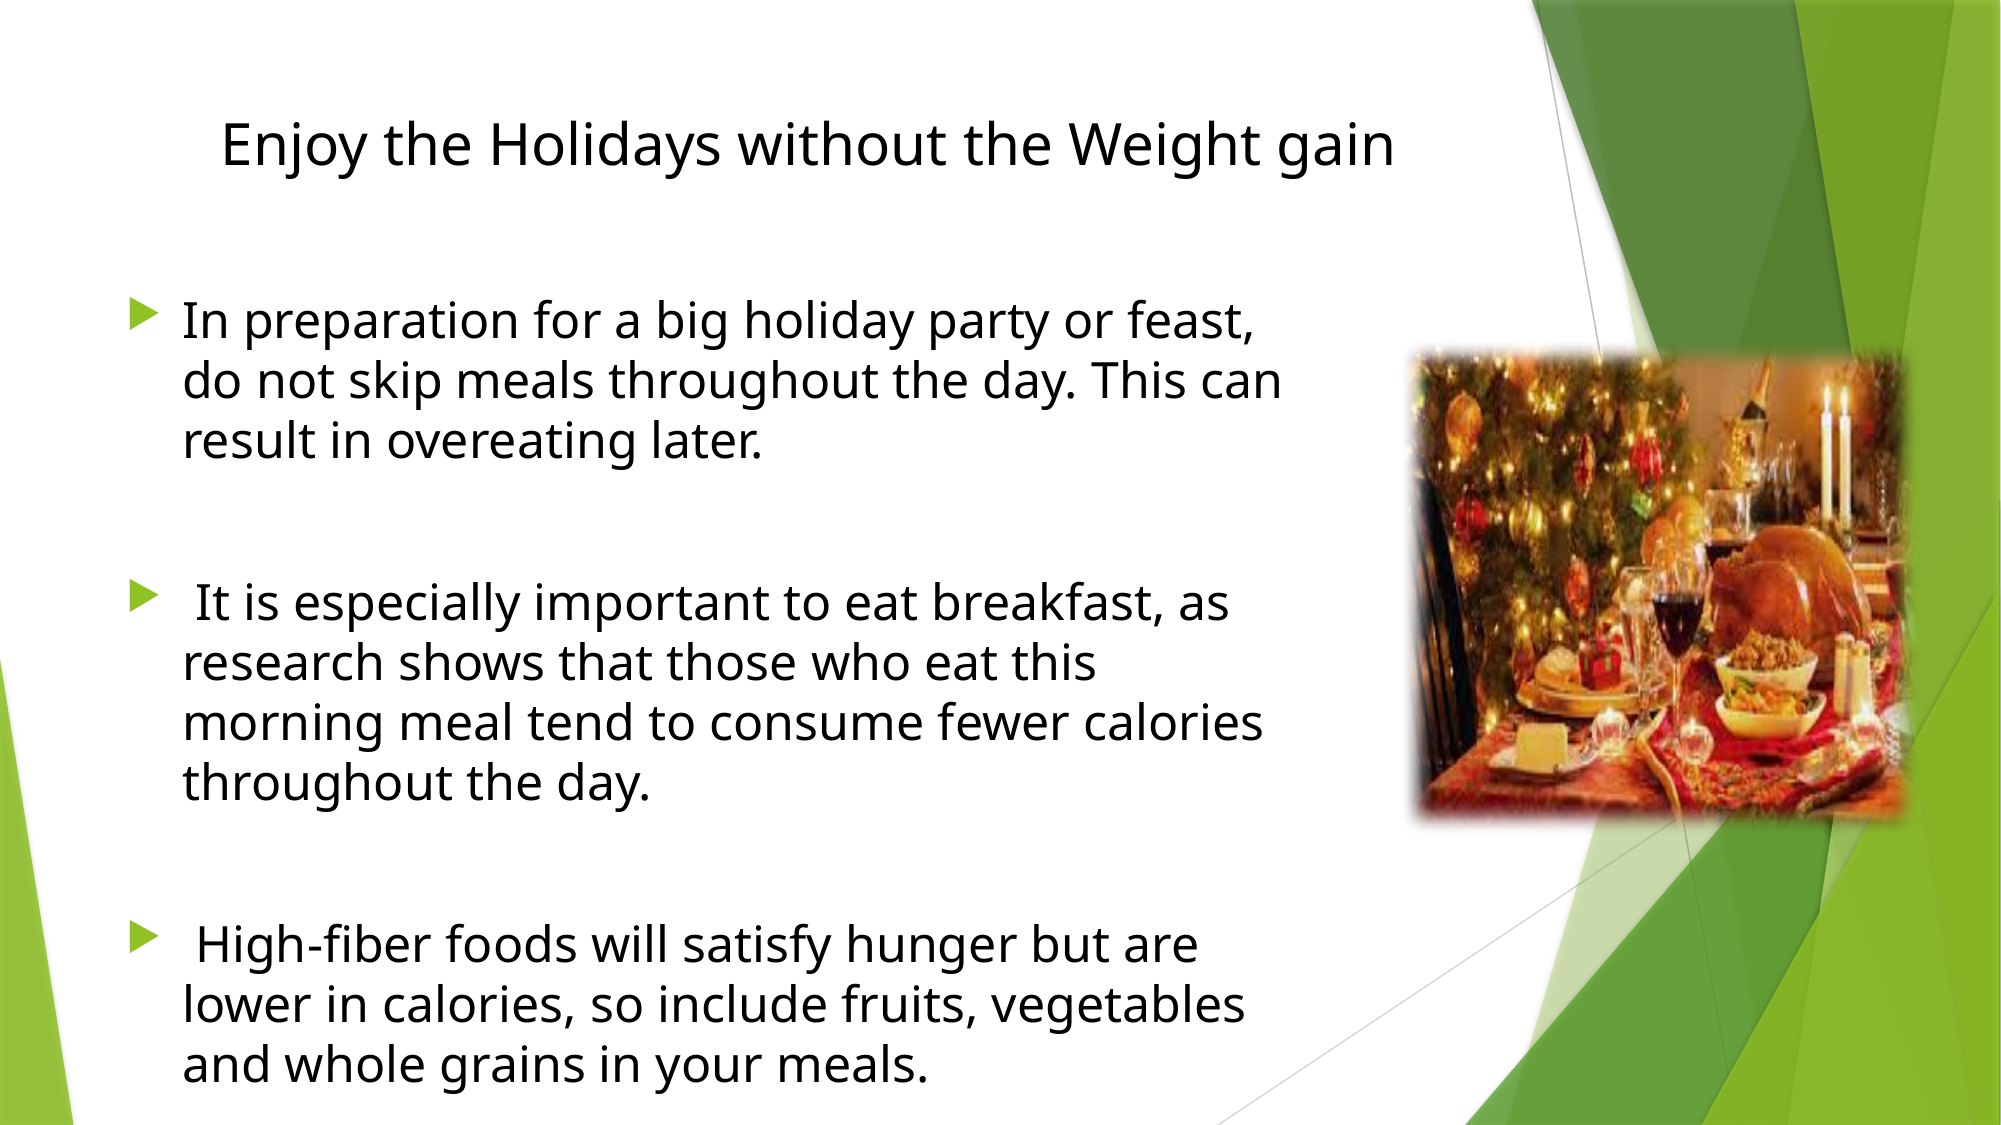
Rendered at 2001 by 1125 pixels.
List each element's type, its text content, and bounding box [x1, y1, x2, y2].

list In preparation for a big holiday party or feast, do not skip meals throughout the day. This can result in overeating later. It is especially important to eat breakfast, as research shows that those who eat this morning meal tend to consume fewer calories throughout the day. High-fiber foods will satisfy hunger but are lower in calories, so include fruits, vegetables and whole grains in your meals. [111, 281, 1322, 1027]
picture [1399, 338, 1921, 835]
title Enjoy the Holidays without the Weight gain [111, 99, 1522, 317]
